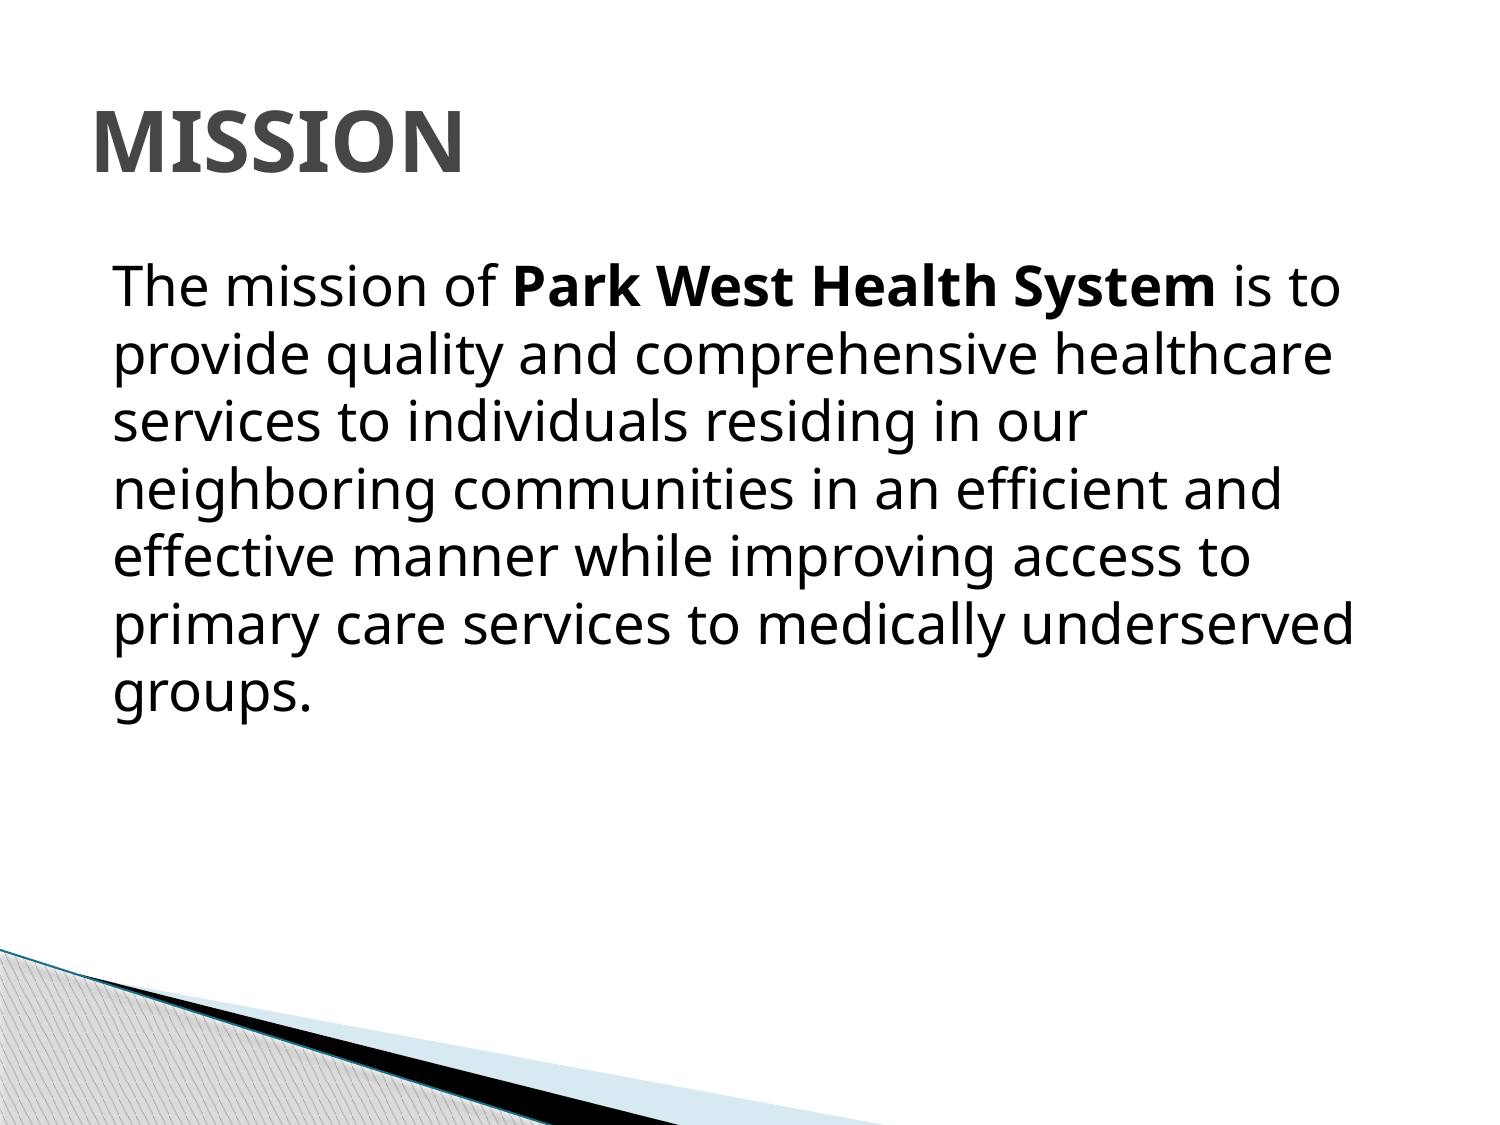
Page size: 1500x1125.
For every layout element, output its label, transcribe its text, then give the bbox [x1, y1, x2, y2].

title MISSION [75, 45, 1425, 233]
list The mission of Park West Health System is to provide quality and comprehensive healthcare services to individuals residing in our neighboring communities in an efficient and effective manner while improving access to primary care services to medically underserved groups. [75, 243, 1425, 986]
